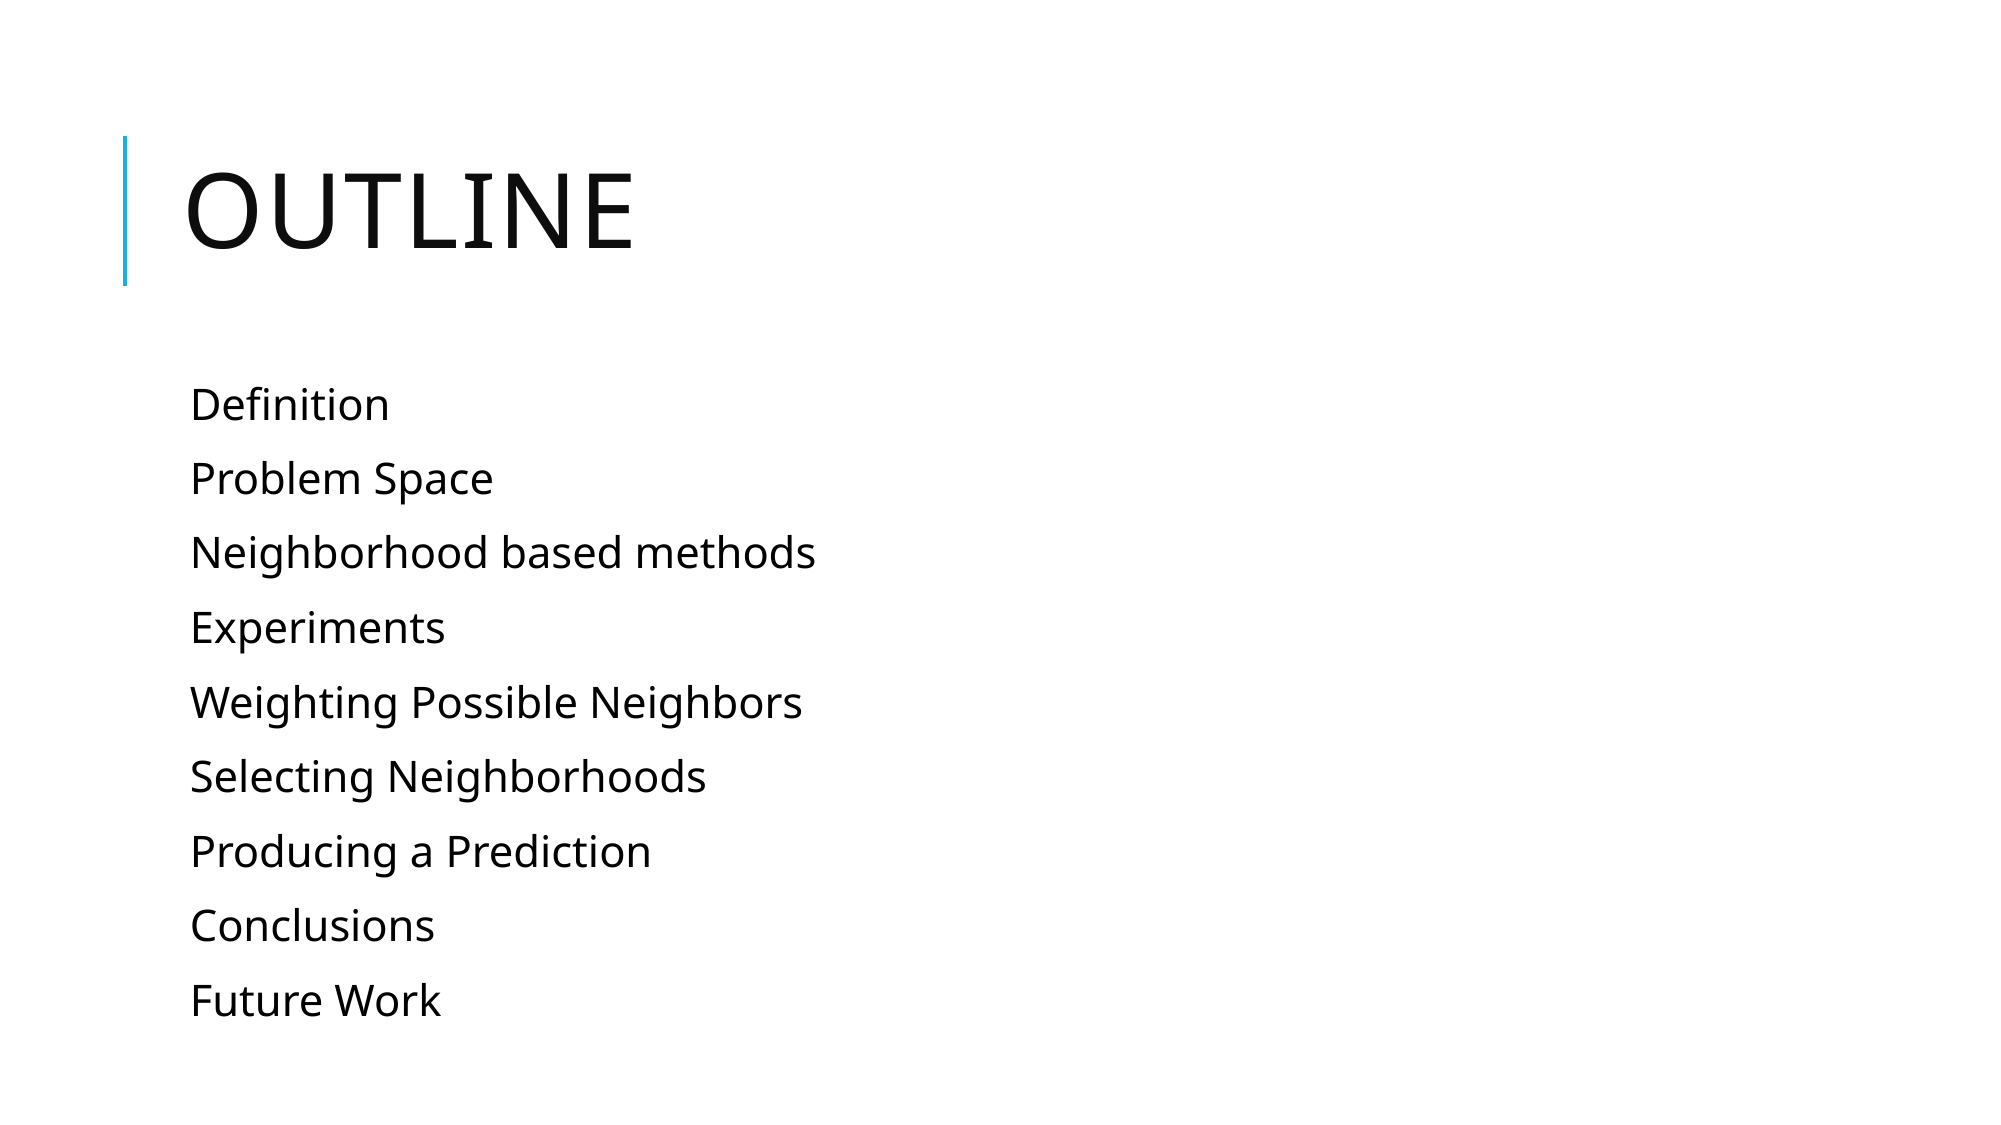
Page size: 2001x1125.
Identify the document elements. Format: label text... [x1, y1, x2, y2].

title Outline [168, 96, 1763, 342]
list Definition Problem Space Neighborhood based methods Experiments Weighting Possible Neighbors Selecting Neighborhoods Producing a Prediction Conclusions Future Work [168, 375, 1763, 1035]
